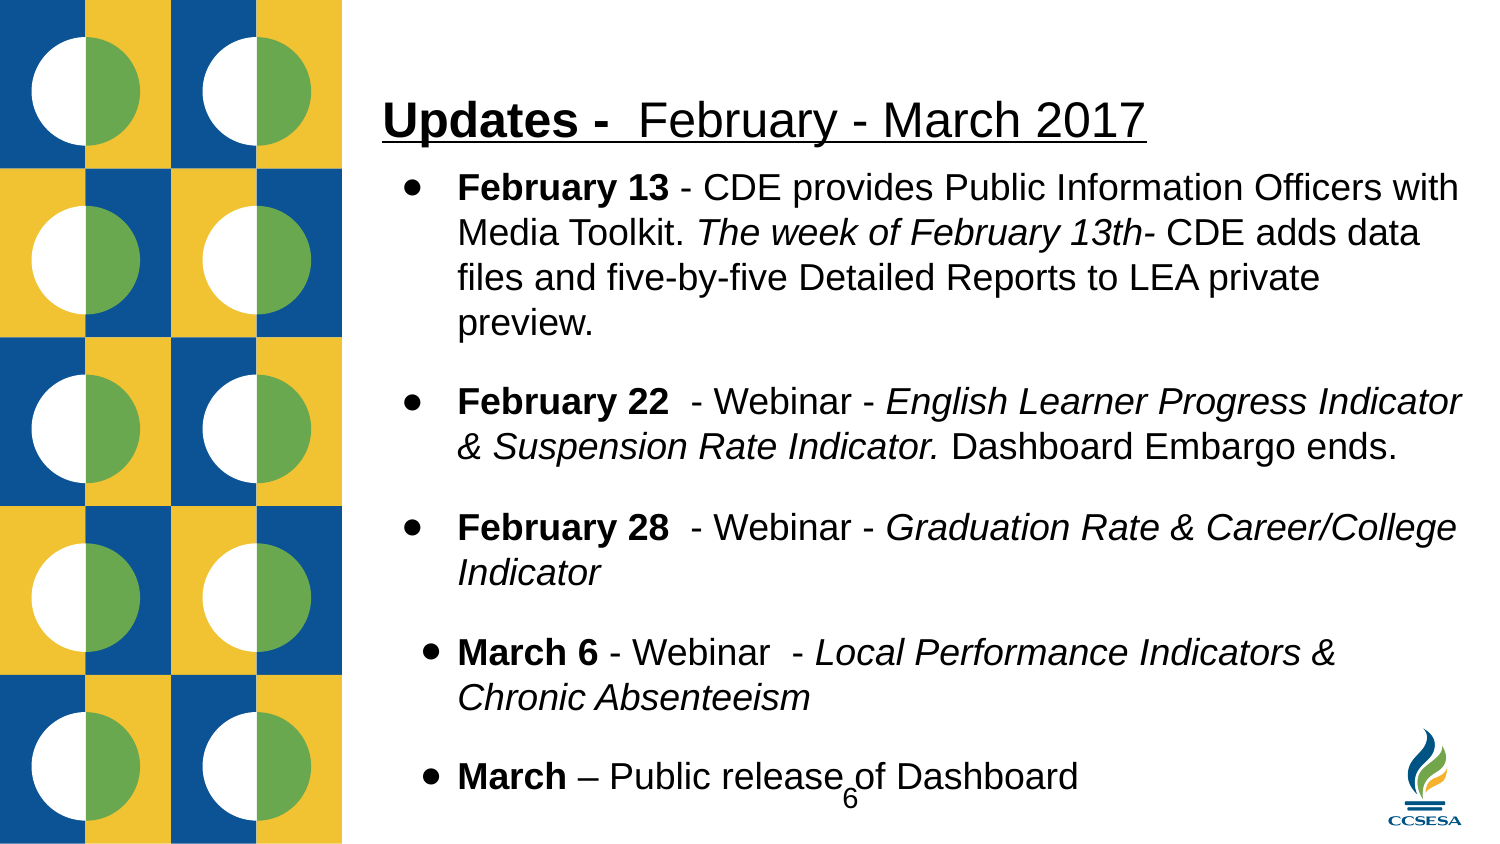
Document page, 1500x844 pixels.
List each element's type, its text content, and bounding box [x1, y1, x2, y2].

list Updates - February - March 2017 February 13 - CDE provides Public Information Officers with Media Toolkit. The week of February 13th- CDE adds data files and five-by-five Detailed Reports to LEA private preview. February 22 - Webinar - English Learner Progress Indicator & Suspension Rate Indicator. Dashboard Embargo ends. February 28 - Webinar - Graduation Rate & Career/College Indicator March 6 - Webinar - Local Performance Indicators & Chronic Absenteeism March – Public release of Dashboard [367, 63, 1482, 834]
slide_number 6 [827, 764, 918, 829]
picture [1367, 725, 1482, 830]
